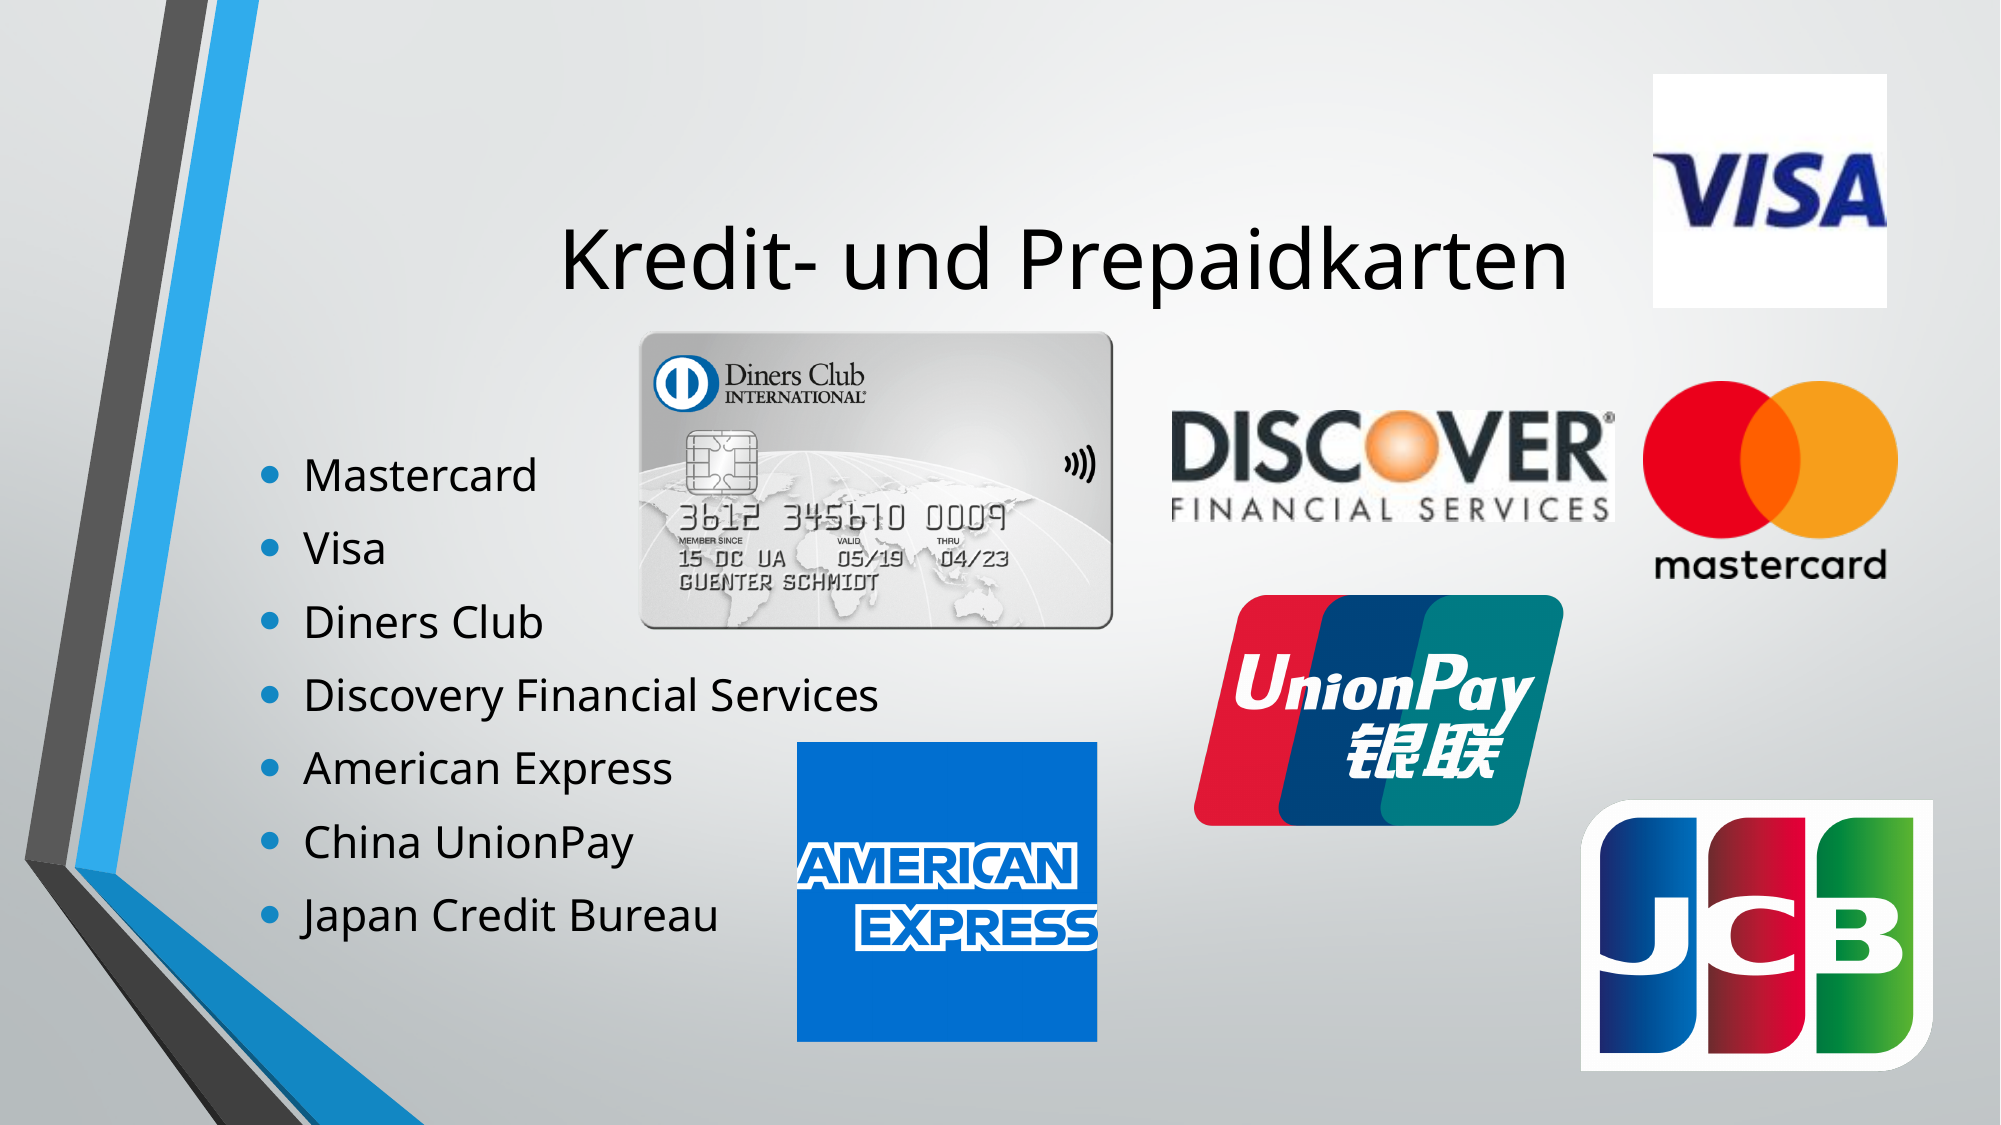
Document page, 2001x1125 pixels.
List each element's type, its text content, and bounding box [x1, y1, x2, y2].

picture [636, 330, 1116, 630]
picture [1643, 381, 1898, 579]
list Mastercard Visa Diners Club Discovery Financial Services American Express China UnionPay Japan Credit Bureau [243, 437, 1887, 950]
picture [1653, 74, 1888, 309]
picture [1171, 409, 1615, 523]
picture [1578, 798, 1935, 1074]
title Kredit- und Prepaidkarten [243, 112, 1887, 400]
picture [797, 742, 1098, 1043]
picture [1194, 595, 1564, 827]
